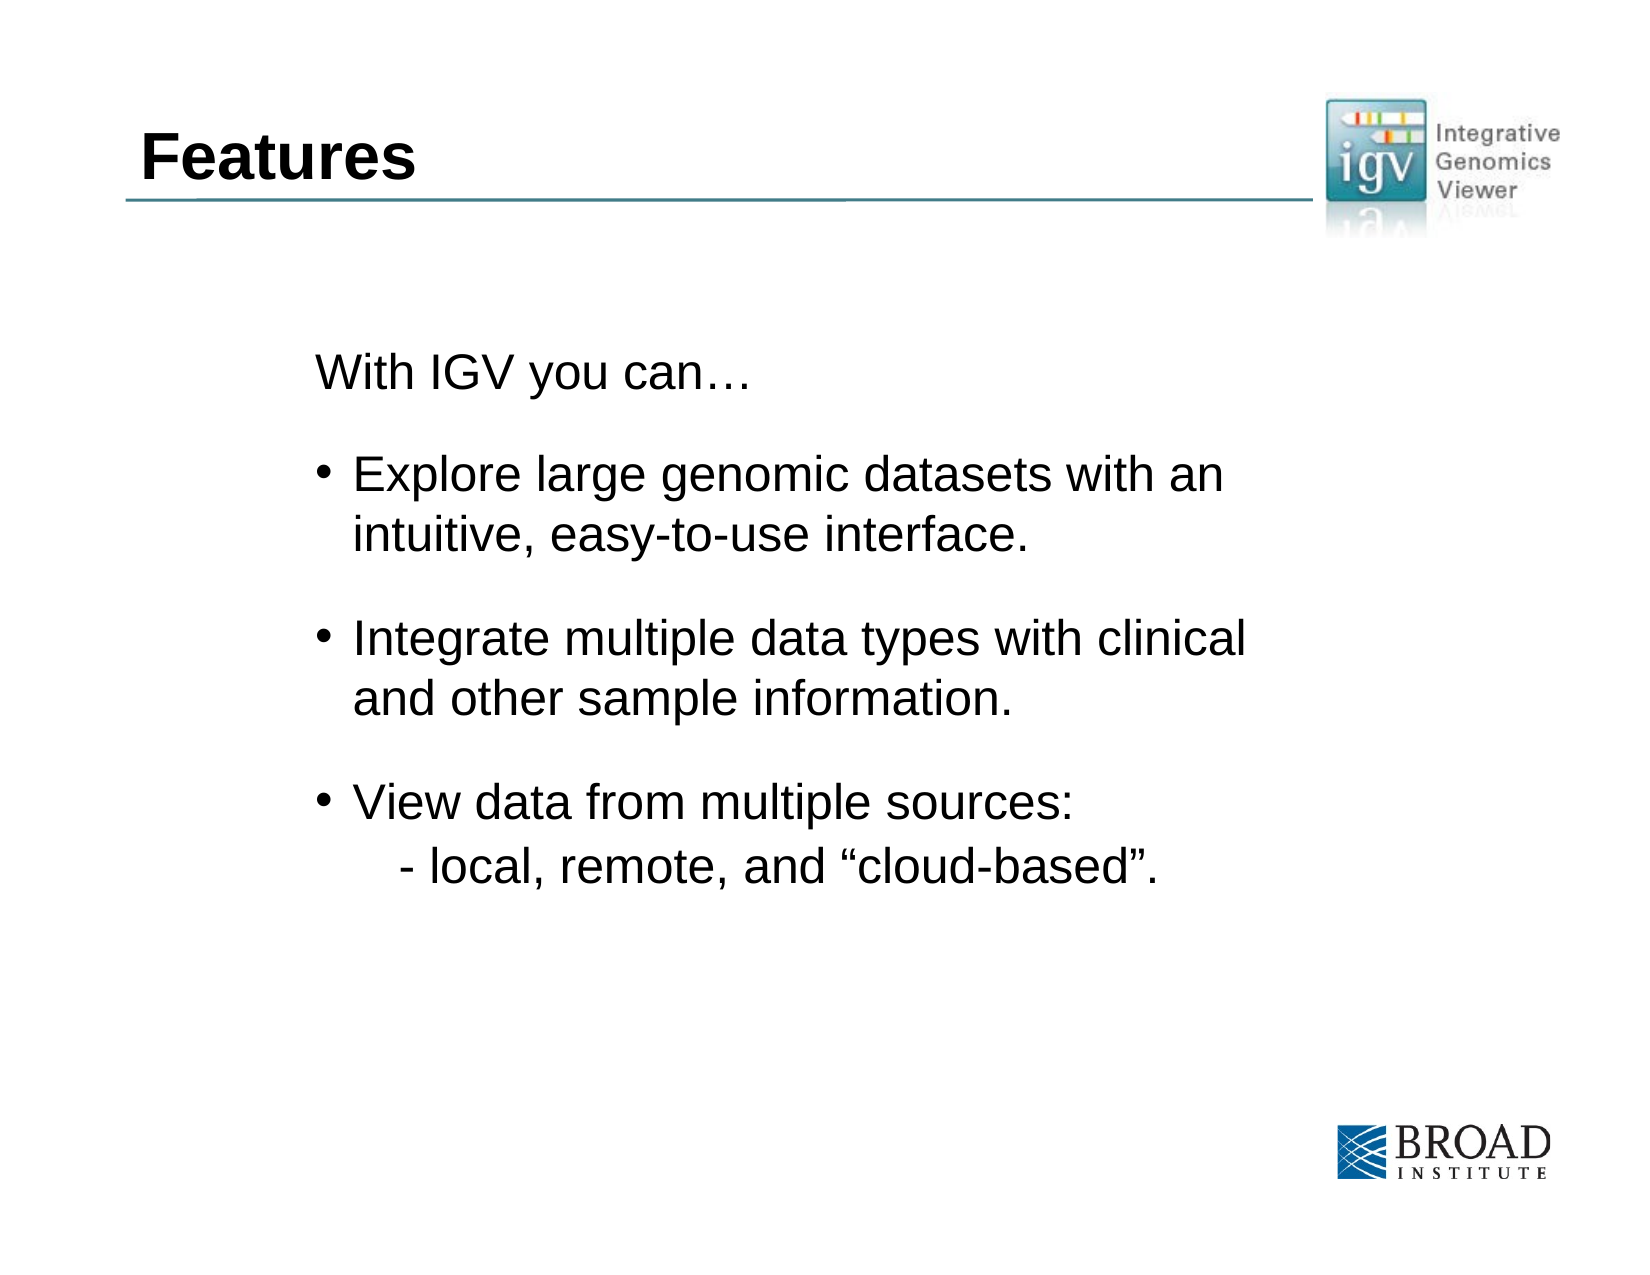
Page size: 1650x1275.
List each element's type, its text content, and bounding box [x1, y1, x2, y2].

text_box With IGV you can… Explore large genomic datasets with an intuitive, easy-to-use interface. Integrate multiple data types with clinical and other sample information. View data from multiple sources: - local, remote, and “cloud-based”. [313, 339, 1250, 894]
title Features [113, 113, 1537, 327]
picture [1325, 92, 1560, 238]
picture [1337, 1124, 1551, 1179]
